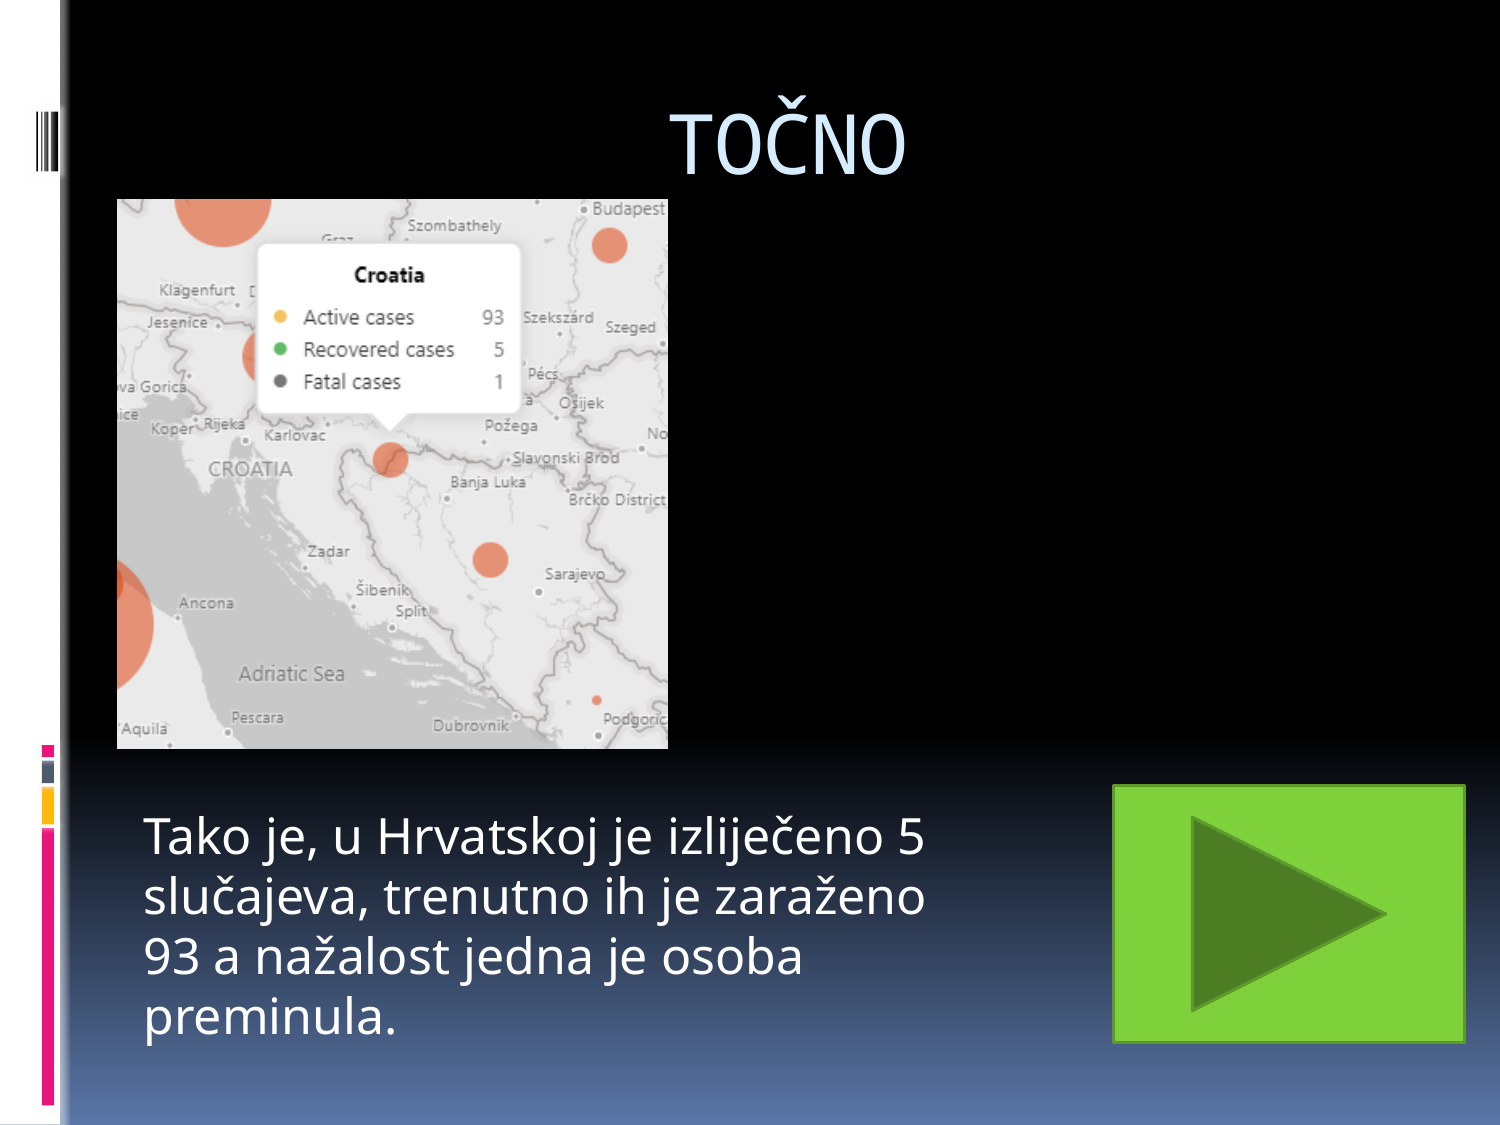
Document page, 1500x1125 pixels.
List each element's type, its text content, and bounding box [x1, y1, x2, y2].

text_box Tako je, u Hrvatskoj je izliječeno 5 slučajeva, trenutno ih je zaraženo 93 a nažalost jedna je osoba preminula. [128, 796, 996, 1052]
title TOČNO [150, 83, 1425, 234]
text_box [1112, 784, 1466, 1044]
picture [116, 198, 669, 749]
